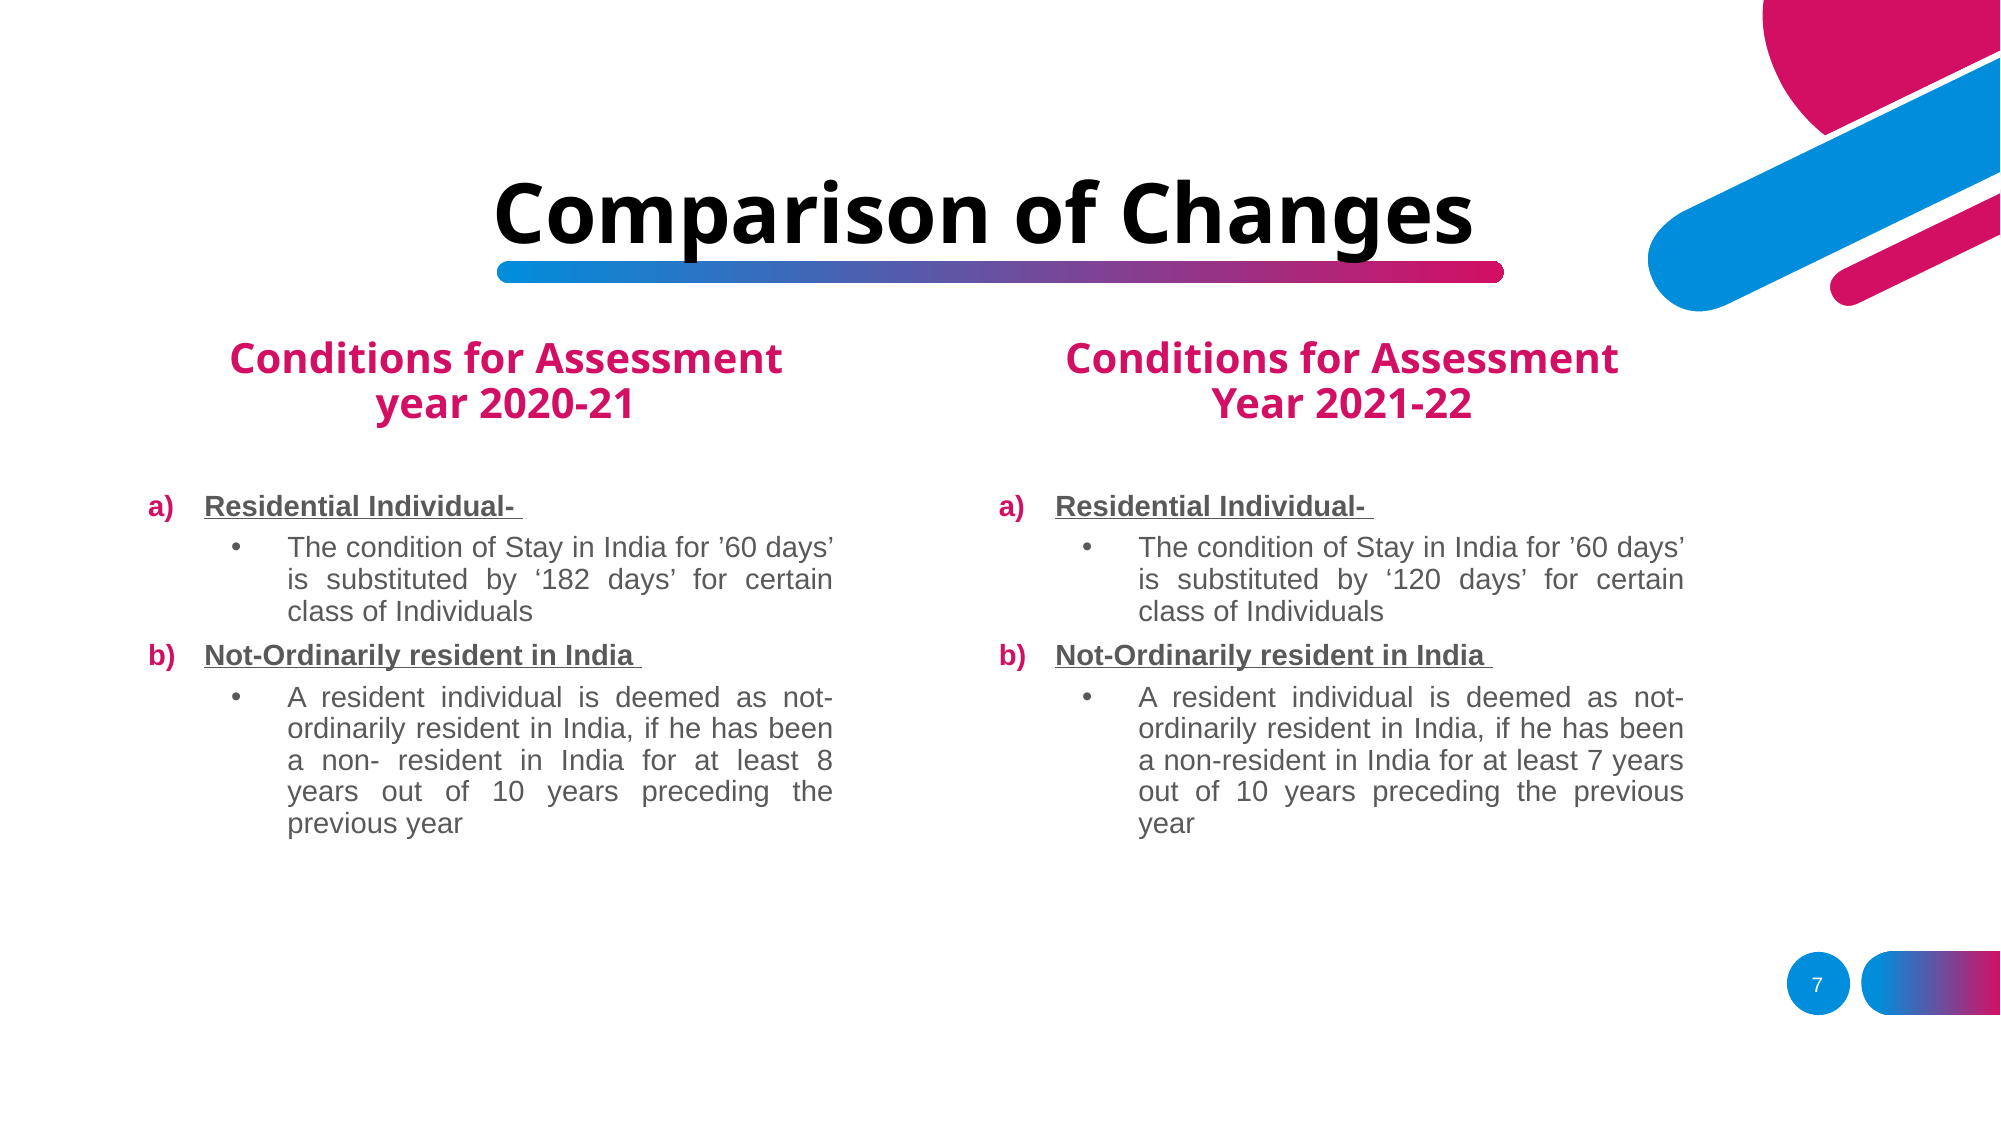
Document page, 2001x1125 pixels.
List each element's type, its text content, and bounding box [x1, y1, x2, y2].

list Residential Individual- The condition of Stay in India for ’60 days’ is substituted by ‘182 days’ for certain class of Individuals Not-Ordinarily resident in India A resident individual is deemed as not-ordinarily resident in India, if he has been a non- resident in India for at least 8 years out of 10 years preceding the previous year [133, 483, 850, 1015]
list Conditions for Assessment year 2020-21 [162, 329, 850, 390]
list Conditions for Assessment Year 2021-22 [998, 329, 1686, 390]
slide_number 7 [1772, 954, 1863, 1015]
title Comparison of Changes [121, 158, 1847, 270]
list Residential Individual- The condition of Stay in India for ’60 days’ is substituted by ‘120 days’ for certain class of Individuals Not-Ordinarily resident in India A resident individual is deemed as not-ordinarily resident in India, if he has been a non-resident in India for at least 7 years out of 10 years preceding the previous year [984, 483, 1701, 998]
